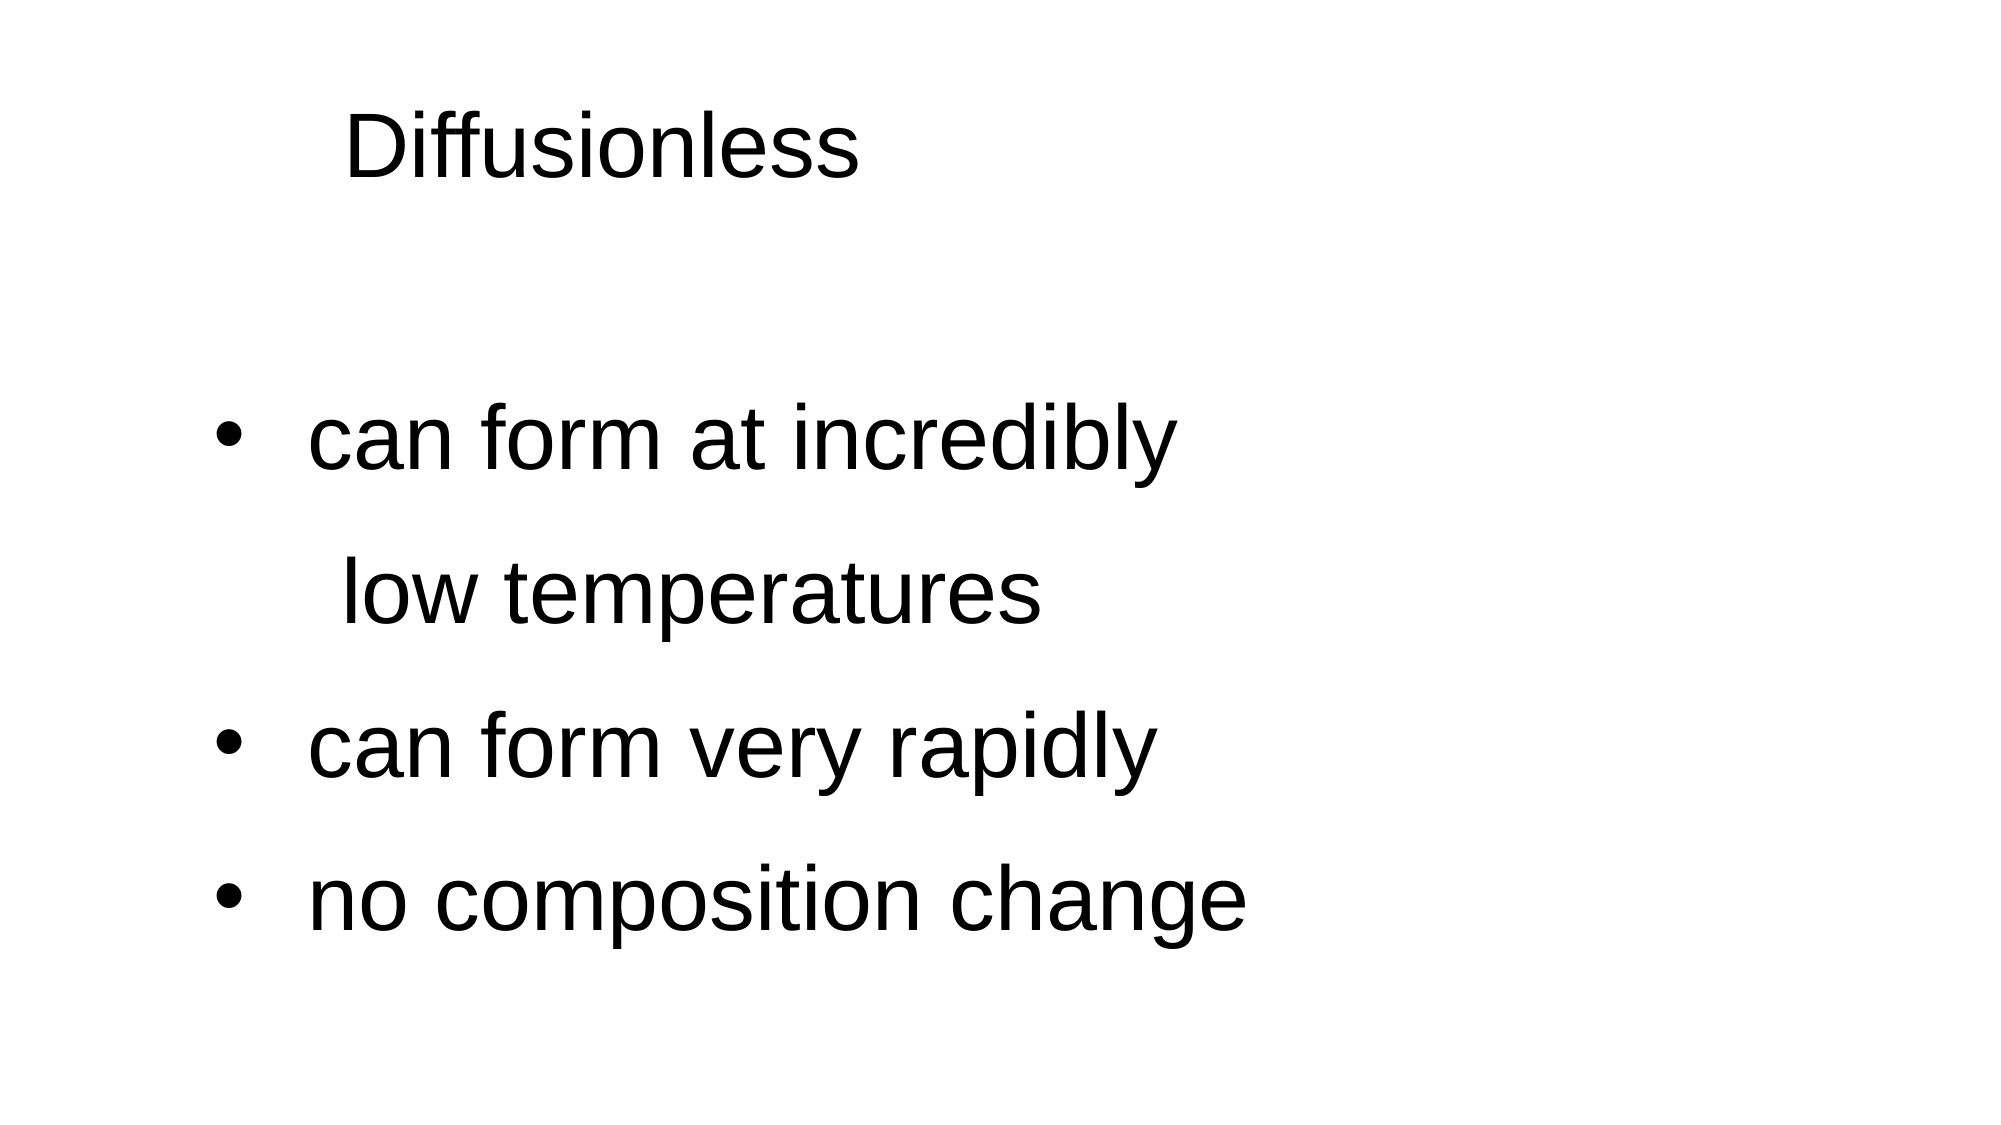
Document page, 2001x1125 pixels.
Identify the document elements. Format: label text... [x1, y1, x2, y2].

text_box Diffusionless [328, 78, 878, 203]
text_box can form at incredibly low temperatures can form very rapidly no composition change [198, 326, 1267, 957]
